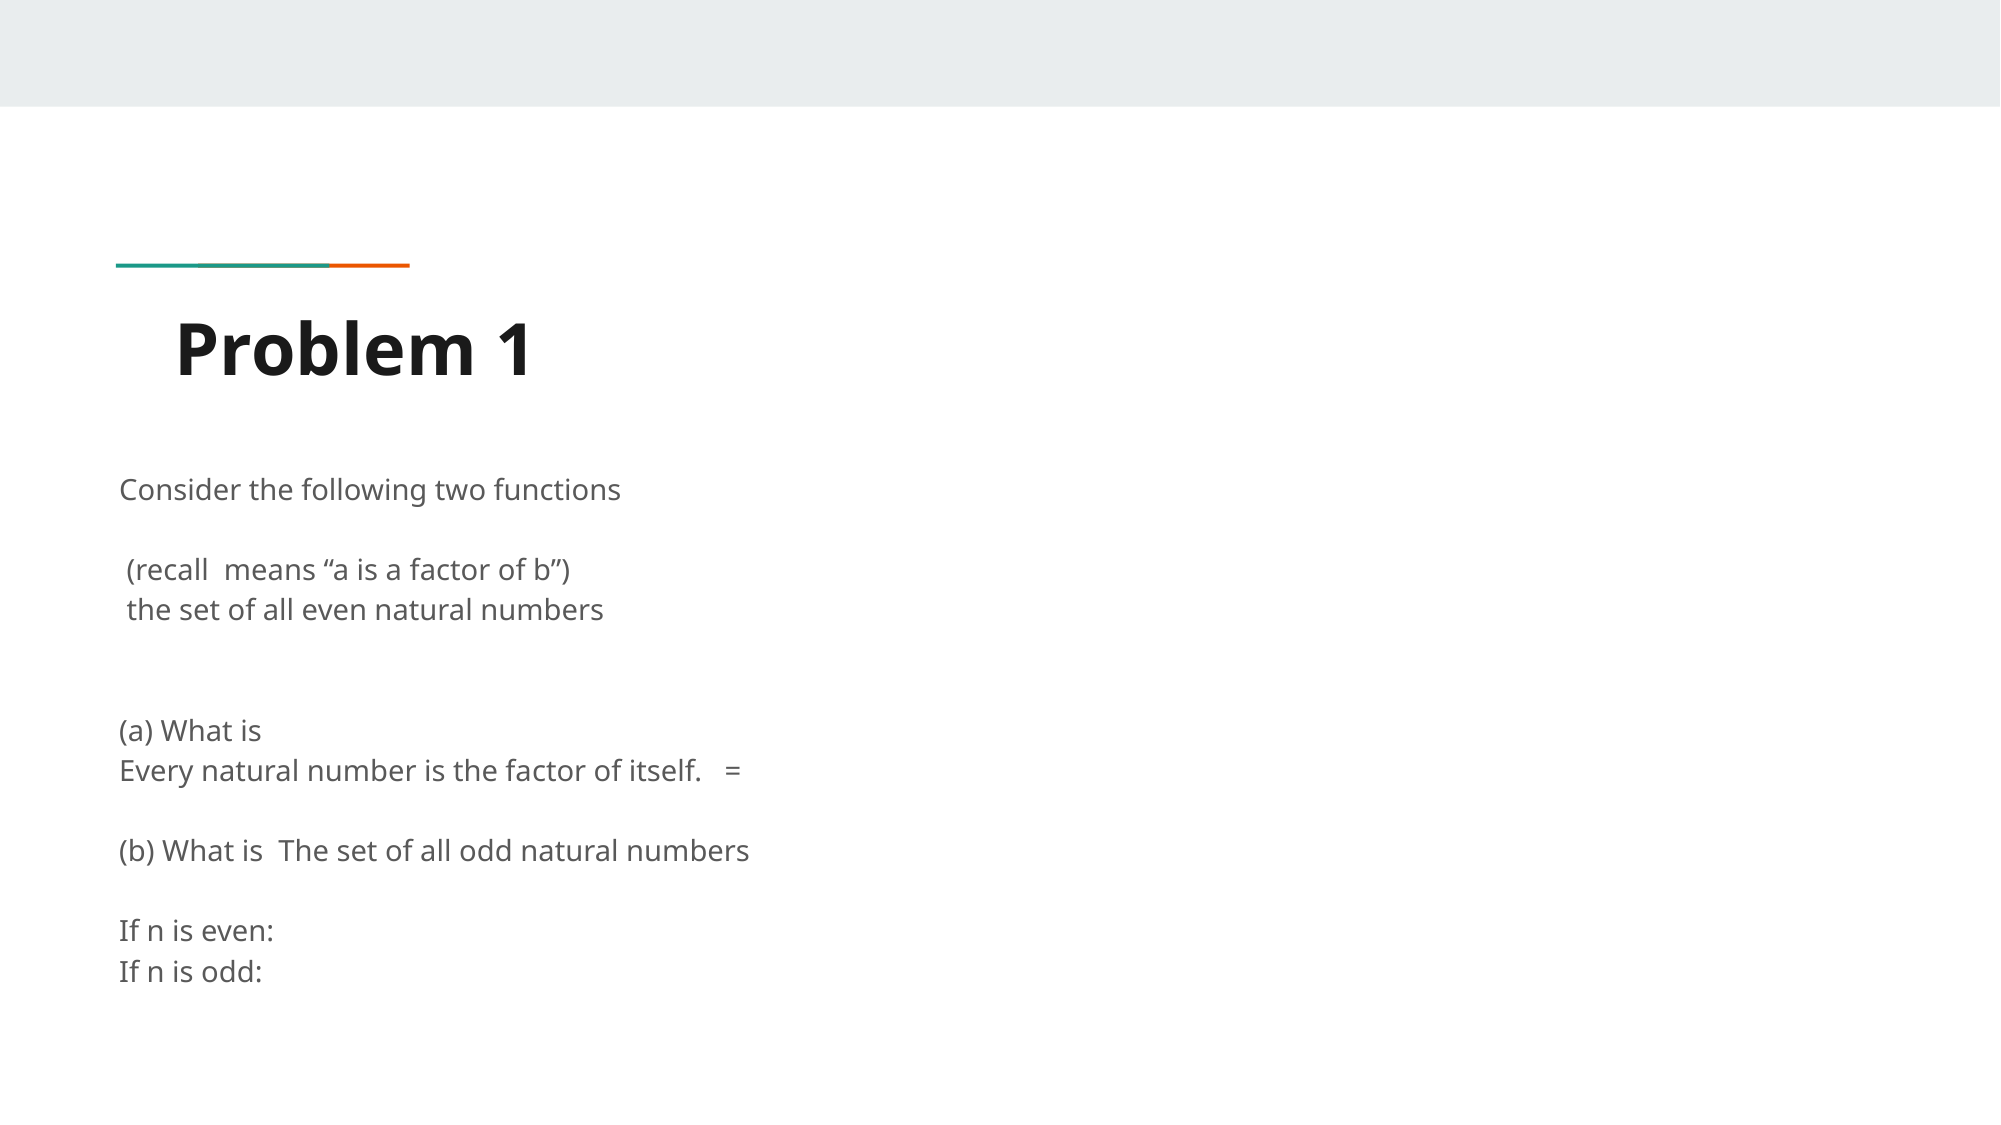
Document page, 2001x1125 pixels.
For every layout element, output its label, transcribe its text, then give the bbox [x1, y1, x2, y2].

title Problem 1 [159, 288, 1842, 406]
